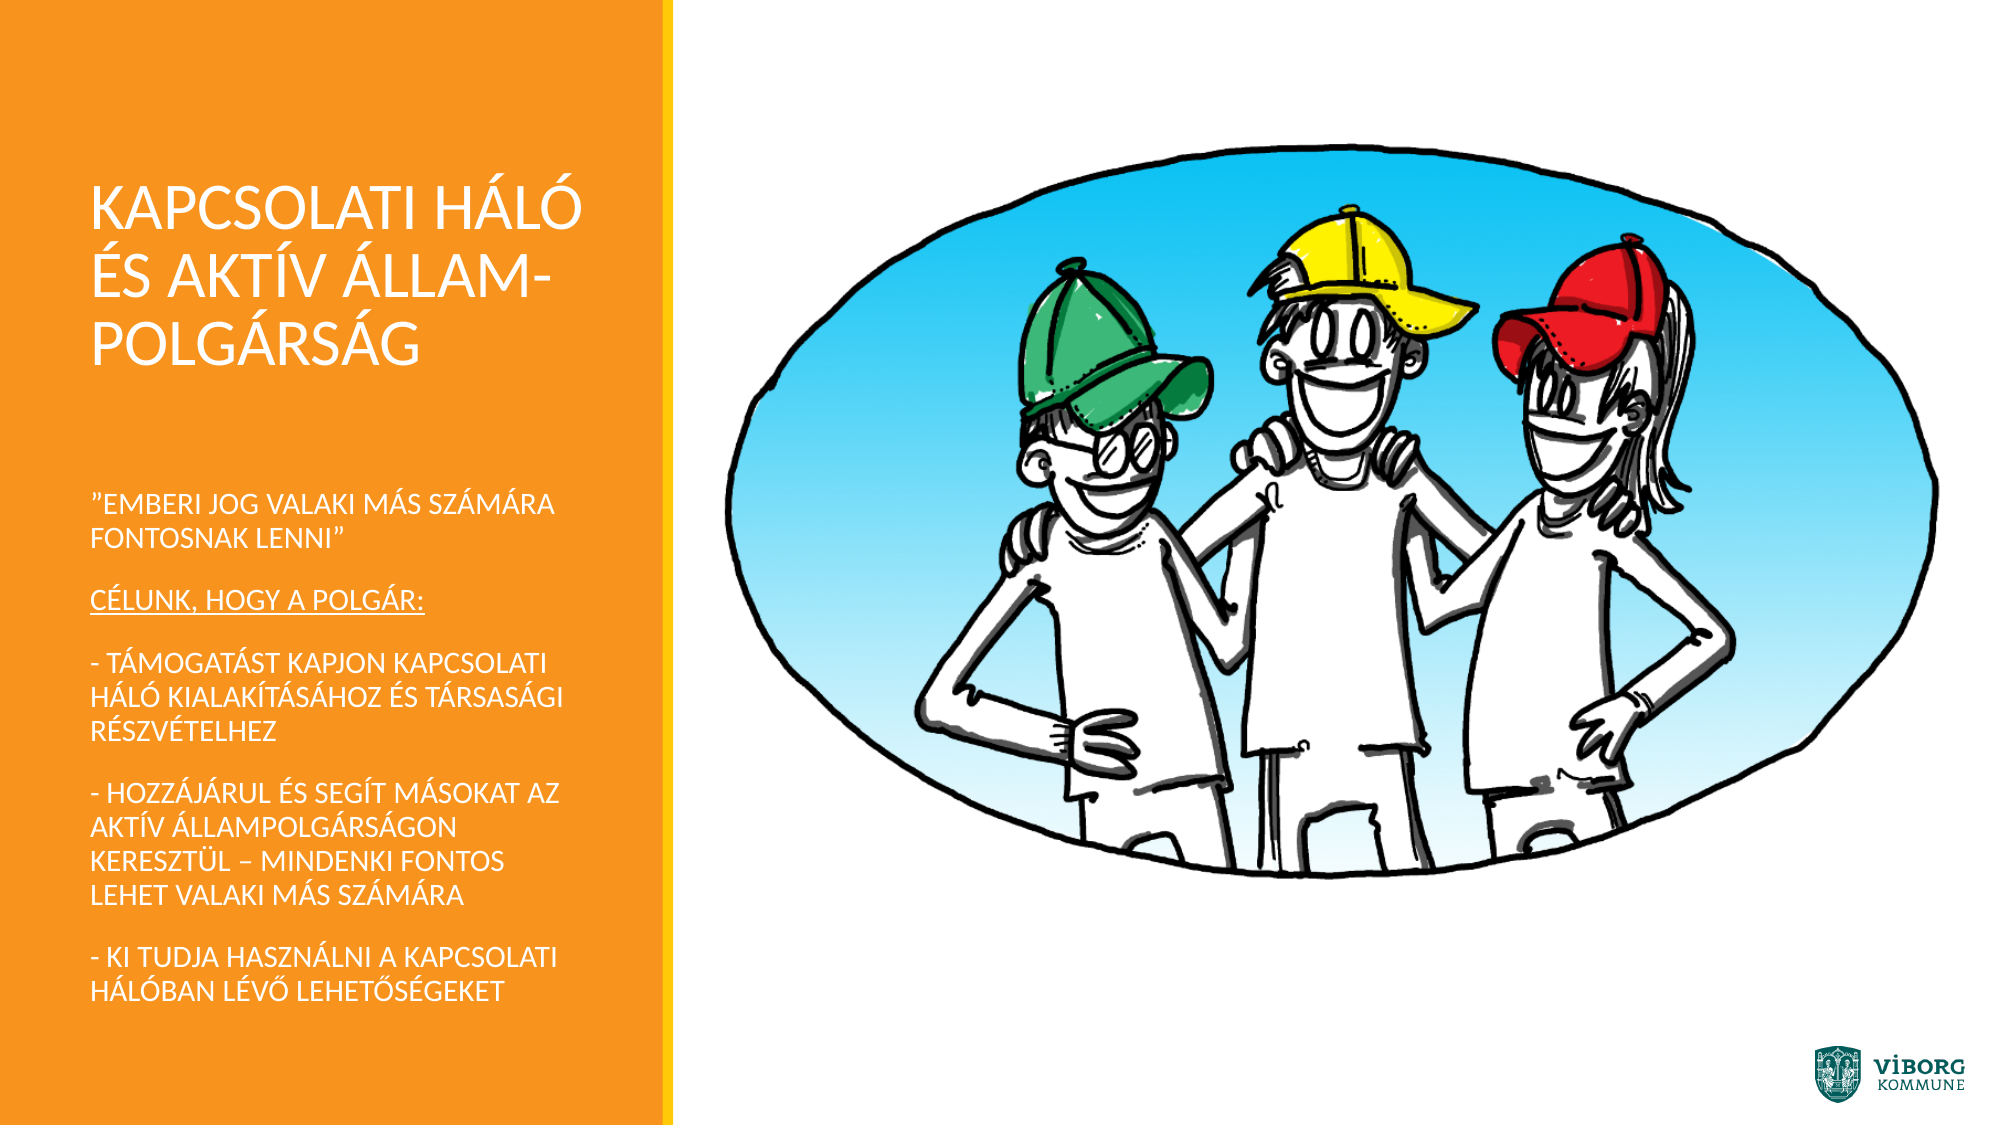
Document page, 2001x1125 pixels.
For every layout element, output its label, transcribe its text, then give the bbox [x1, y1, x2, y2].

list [694, 79, 1978, 1010]
picture [1815, 1046, 1965, 1103]
list ”EMBERI JOG VALAKI MÁS SZÁMÁRA FONTOSNAK LENNI” CÉLUNK, HOGY A POLGÁR: - TÁMOGATÁST KAPJON KAPCSOLATI HÁLÓ KIALAKÍTÁSÁHOZ ÉS TÁRSASÁGI RÉSZVÉTELHEZ - HOZZÁJÁRUL ÉS SEGÍT MÁSOKAT AZ AKTÍV ÁLLAMPOLGÁRSÁGON KERESZTÜL – MINDENKI FONTOS LEHET VALAKI MÁS SZÁMÁRA - KI TUDJA HASZNÁLNI A KAPCSOLATI HÁLÓBAN LÉVŐ LEHETŐSÉGEKET [75, 479, 600, 1035]
title KAPCSOLATI HÁLÓ ÉS AKTÍV ÁLLAM-POLGÁRSÁG [75, 97, 600, 387]
